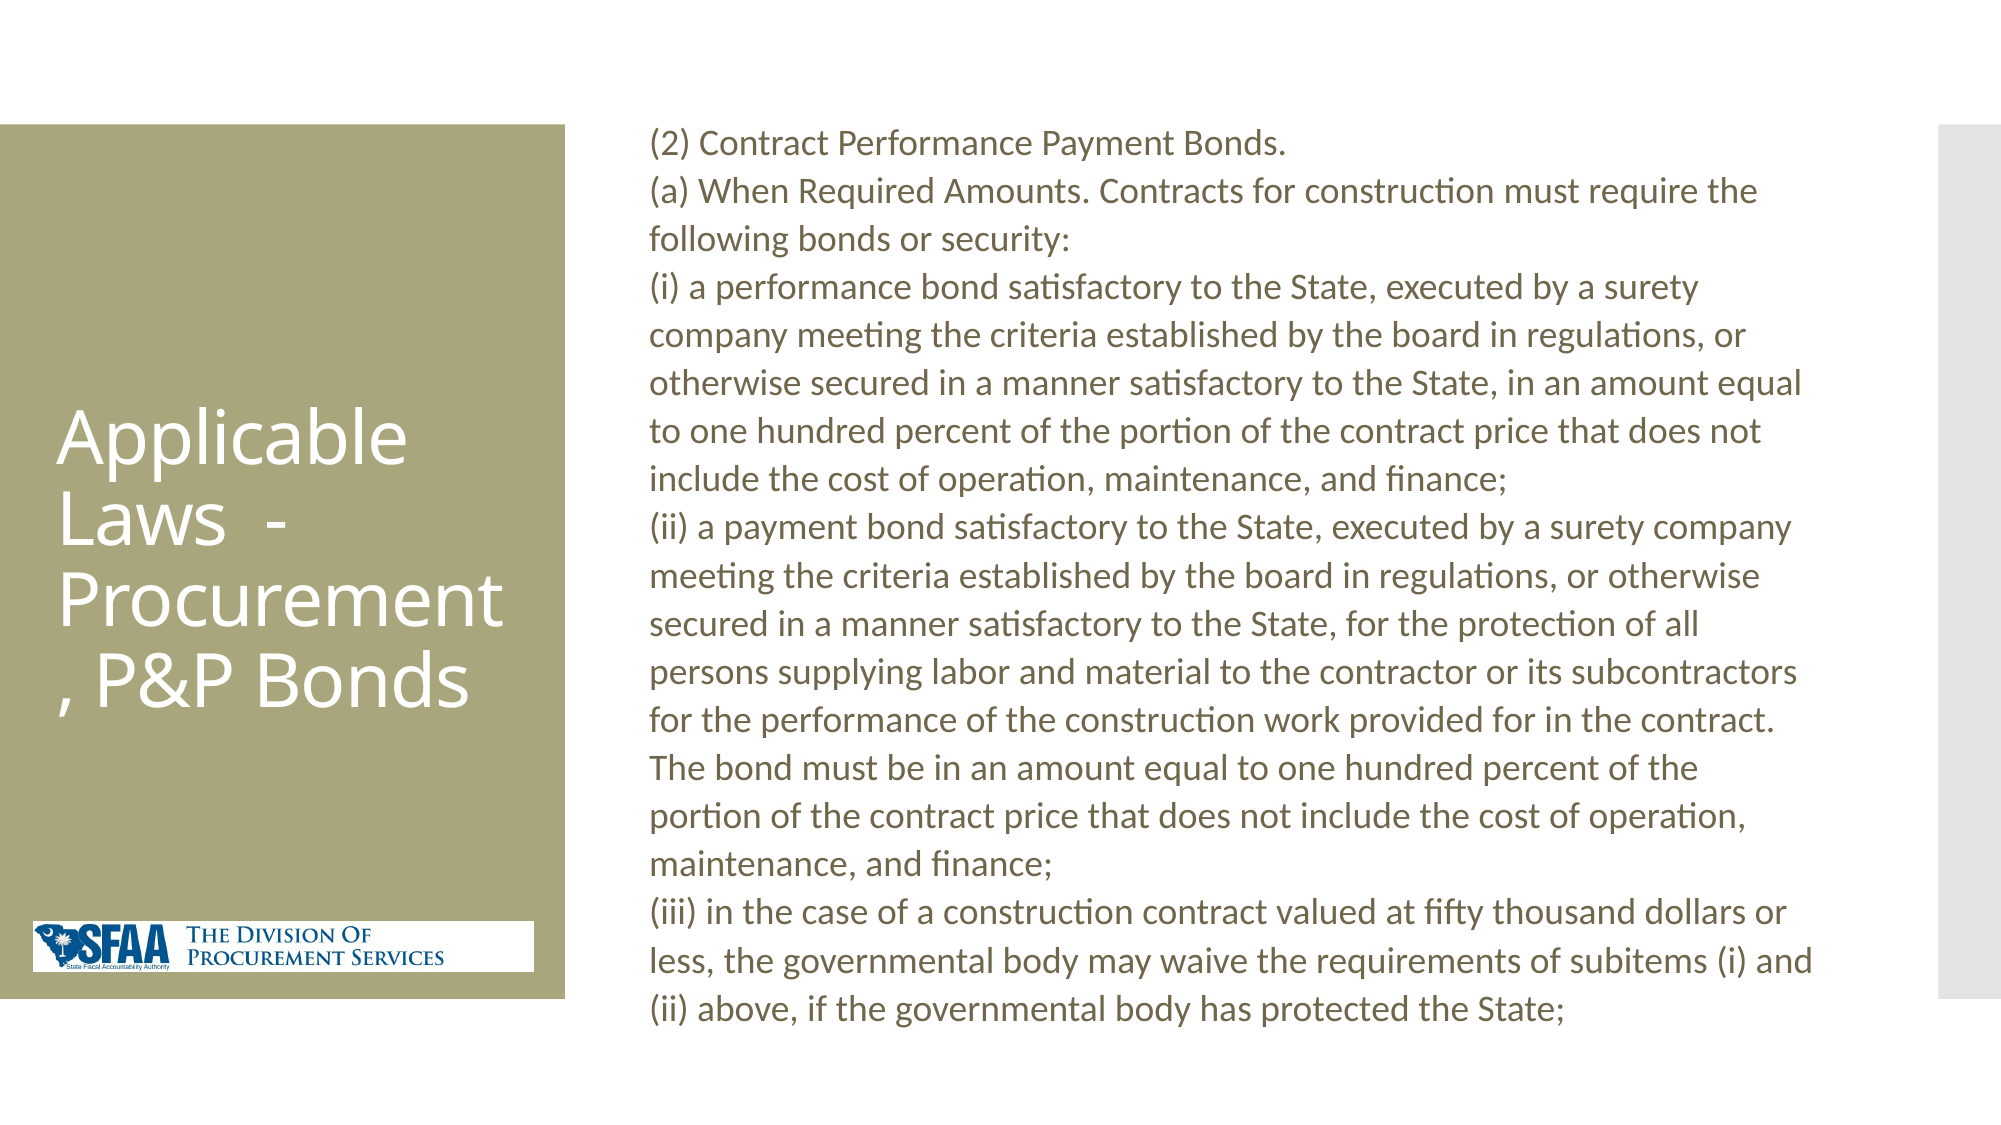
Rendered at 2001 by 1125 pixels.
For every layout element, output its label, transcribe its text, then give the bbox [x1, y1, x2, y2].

list (2) Contract Performance Payment Bonds. (a) When Required Amounts. Contracts for construction must require the following bonds or security: (i) a performance bond satisfactory to the State, executed by a surety company meeting the criteria established by the board in regulations, or otherwise secured in a manner satisfactory to the State, in an amount equal to one hundred percent of the portion of the contract price that does not include the cost of operation, maintenance, and finance; (ii) a payment bond satisfactory to the State, executed by a surety company meeting the criteria established by the board in regulations, or otherwise secured in a manner satisfactory to the State, for the protection of all persons supplying labor and material to the contractor or its subcontractors for the performance of the construction work provided for in the contract. The bond must be in an amount equal to one hundred percent of the portion of the contract price that does not include the cost of operation, maintenance, and finance; (iii) in the case of a construction contract valued at fifty thousand dollars or less, the governmental body may waive the requirements of subitems (i) and (ii) above, if the governmental body has protected the State; [634, 120, 1835, 1088]
picture [33, 921, 534, 972]
title Applicable Laws - Procurement, P&P Bonds [41, 184, 525, 921]
